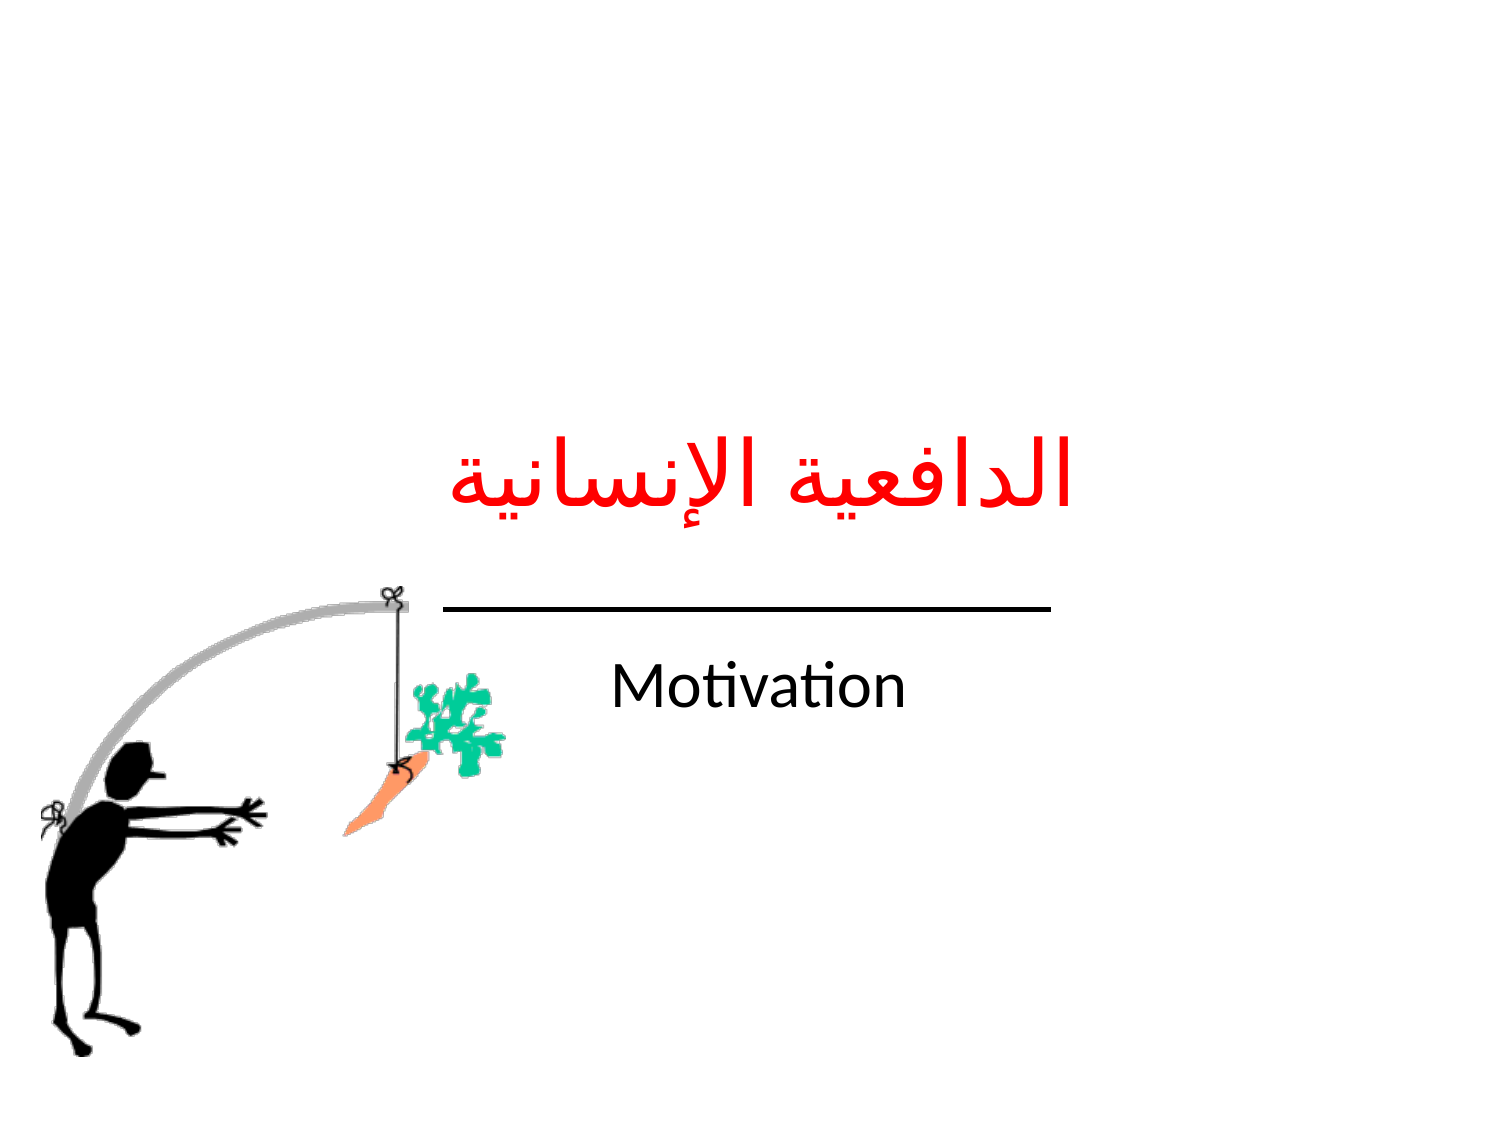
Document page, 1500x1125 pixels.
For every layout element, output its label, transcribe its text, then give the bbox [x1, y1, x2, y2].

title الدافعية الإنسانية [112, 349, 1388, 591]
subtitle Motivation [511, 633, 1284, 921]
picture [40, 585, 506, 1057]
